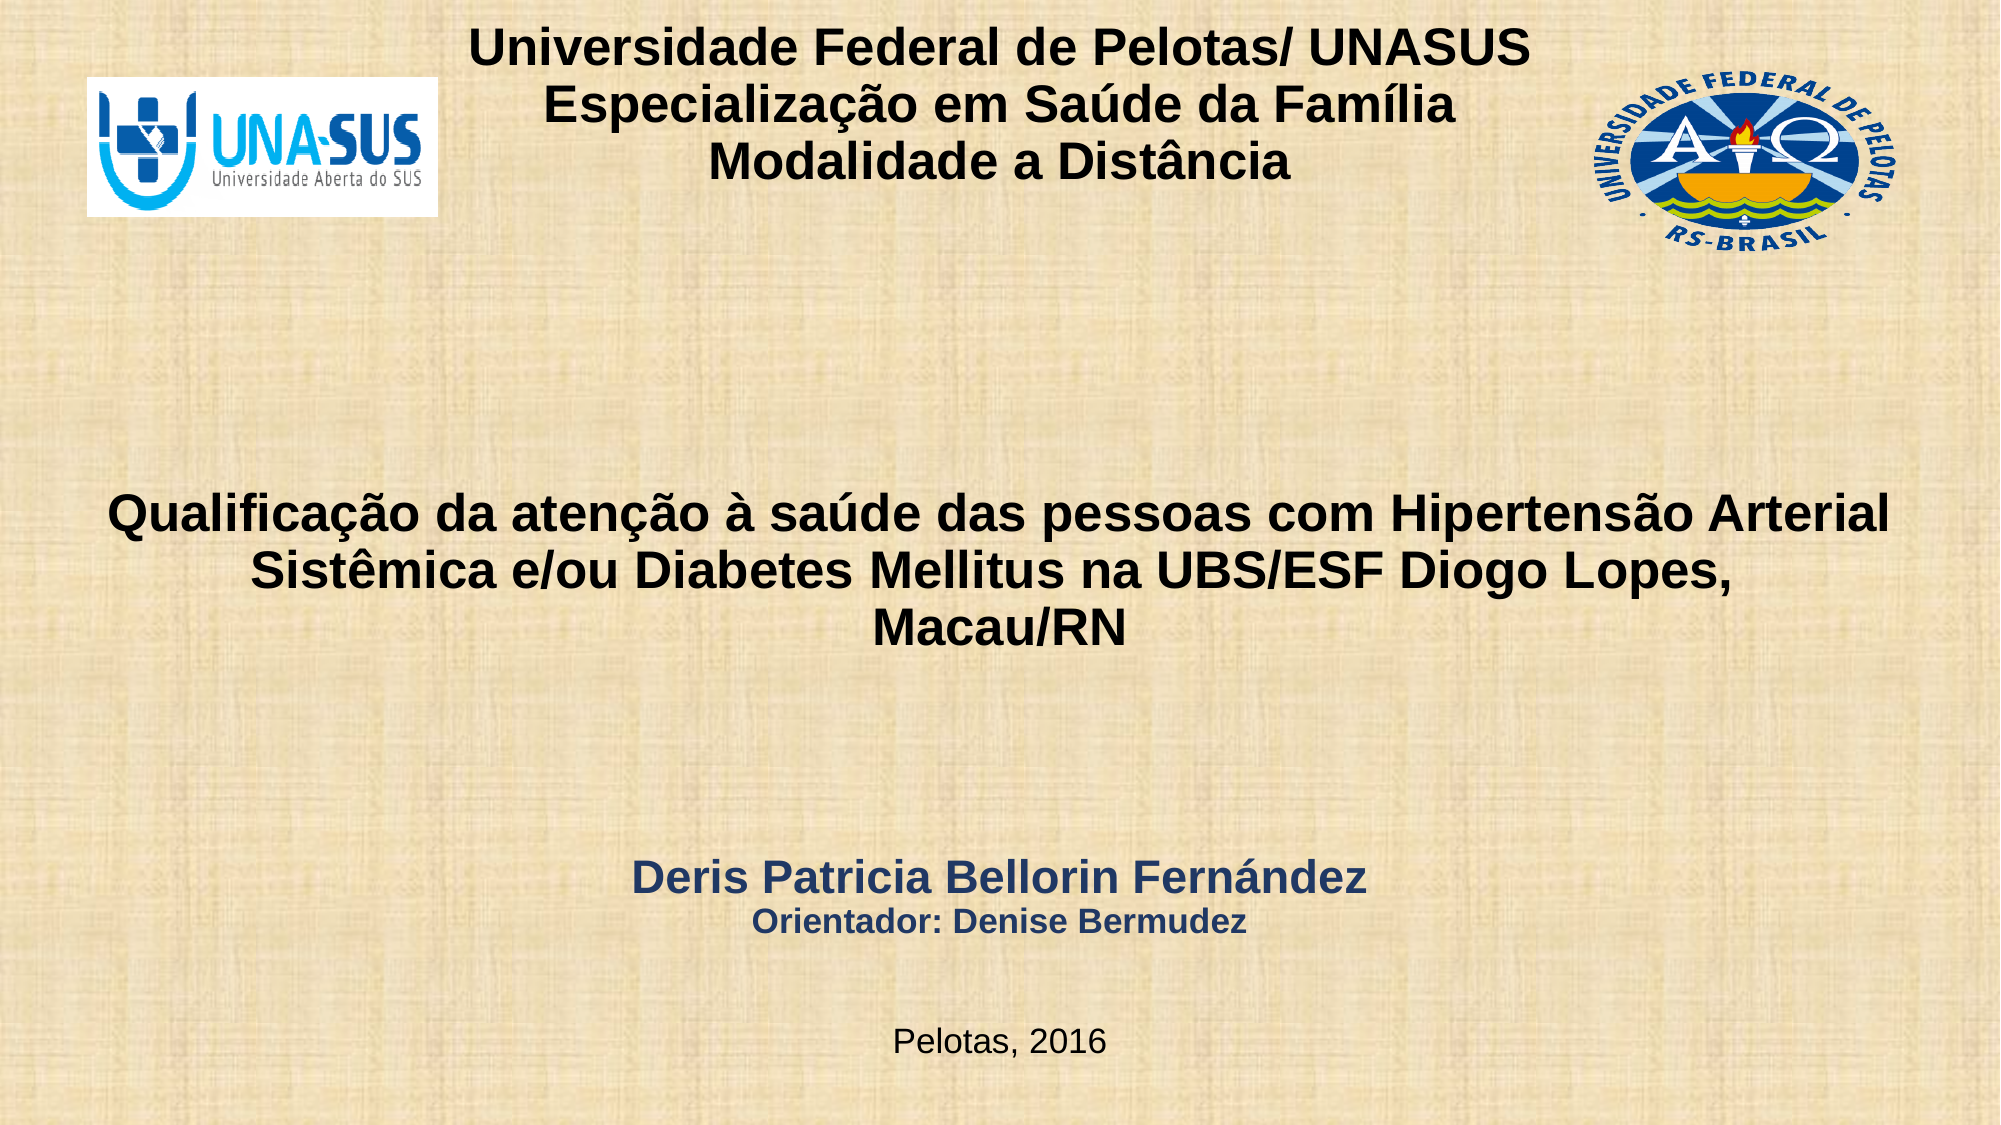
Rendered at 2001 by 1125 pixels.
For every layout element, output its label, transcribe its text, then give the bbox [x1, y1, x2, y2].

picture [1564, 53, 1925, 269]
title Universidade Federal de Pelotas/ UNASUS Especialização em Saúde da Família Modalidade a Distância Qualificação da atenção à saúde das pessoas com Hipertensão Arterial Sistêmica e/ou Diabetes Mellitus na UBS/ESF Diogo Lopes, Macau/RN Deris Patricia Bellorin Fernández Orientador: Denise Bermudez Pelotas, 2016 [0, 0, 2000, 1125]
picture [87, 77, 438, 217]
